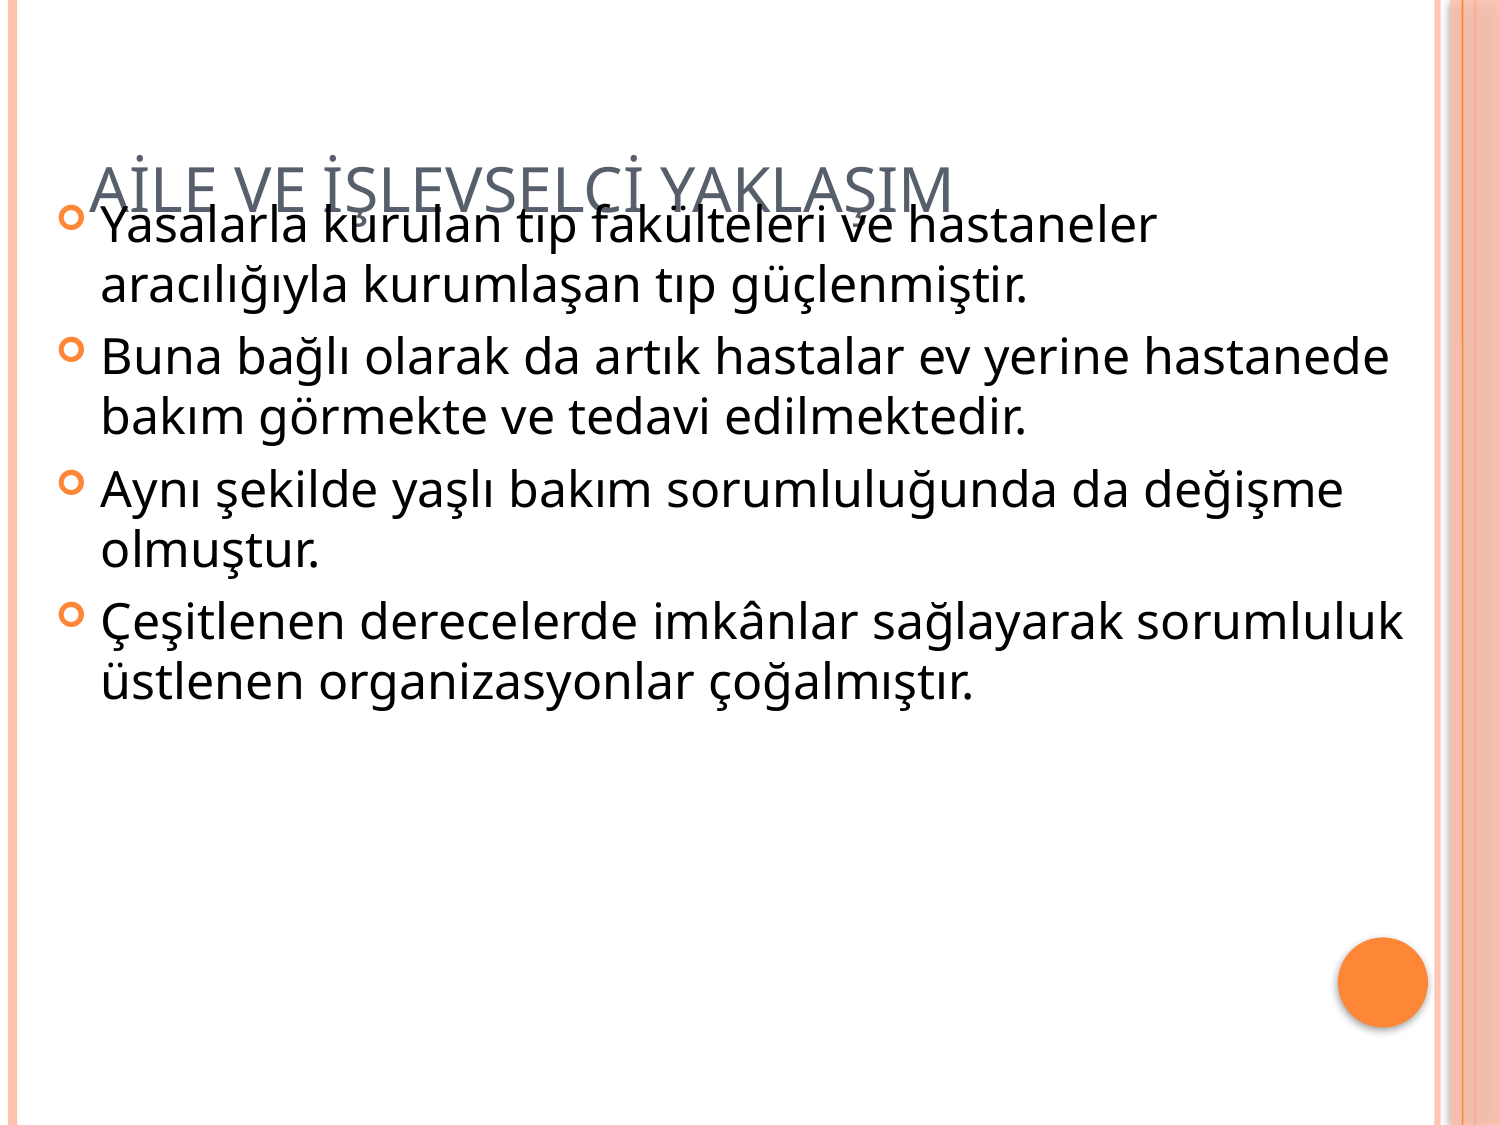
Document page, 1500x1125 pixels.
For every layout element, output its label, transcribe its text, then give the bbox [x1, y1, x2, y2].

title Aile ve İşlevselci Yaklaşım [75, 45, 1300, 184]
list Yasalarla kurulan tıp fakülteleri ve hastaneler aracılığıyla kurumlaşan tıp güçlenmiştir. Buna bağlı olarak da artık hastalar ev yerine hastanede bakım görmekte ve tedavi edilmektedir. Aynı şekilde yaşlı bakım sorumluluğunda da değişme olmuştur. Çeşitlenen derecelerde imkânlar sağlayarak sorumluluk üstlenen organizasyonlar çoğalmıştır. [41, 184, 1425, 1094]
